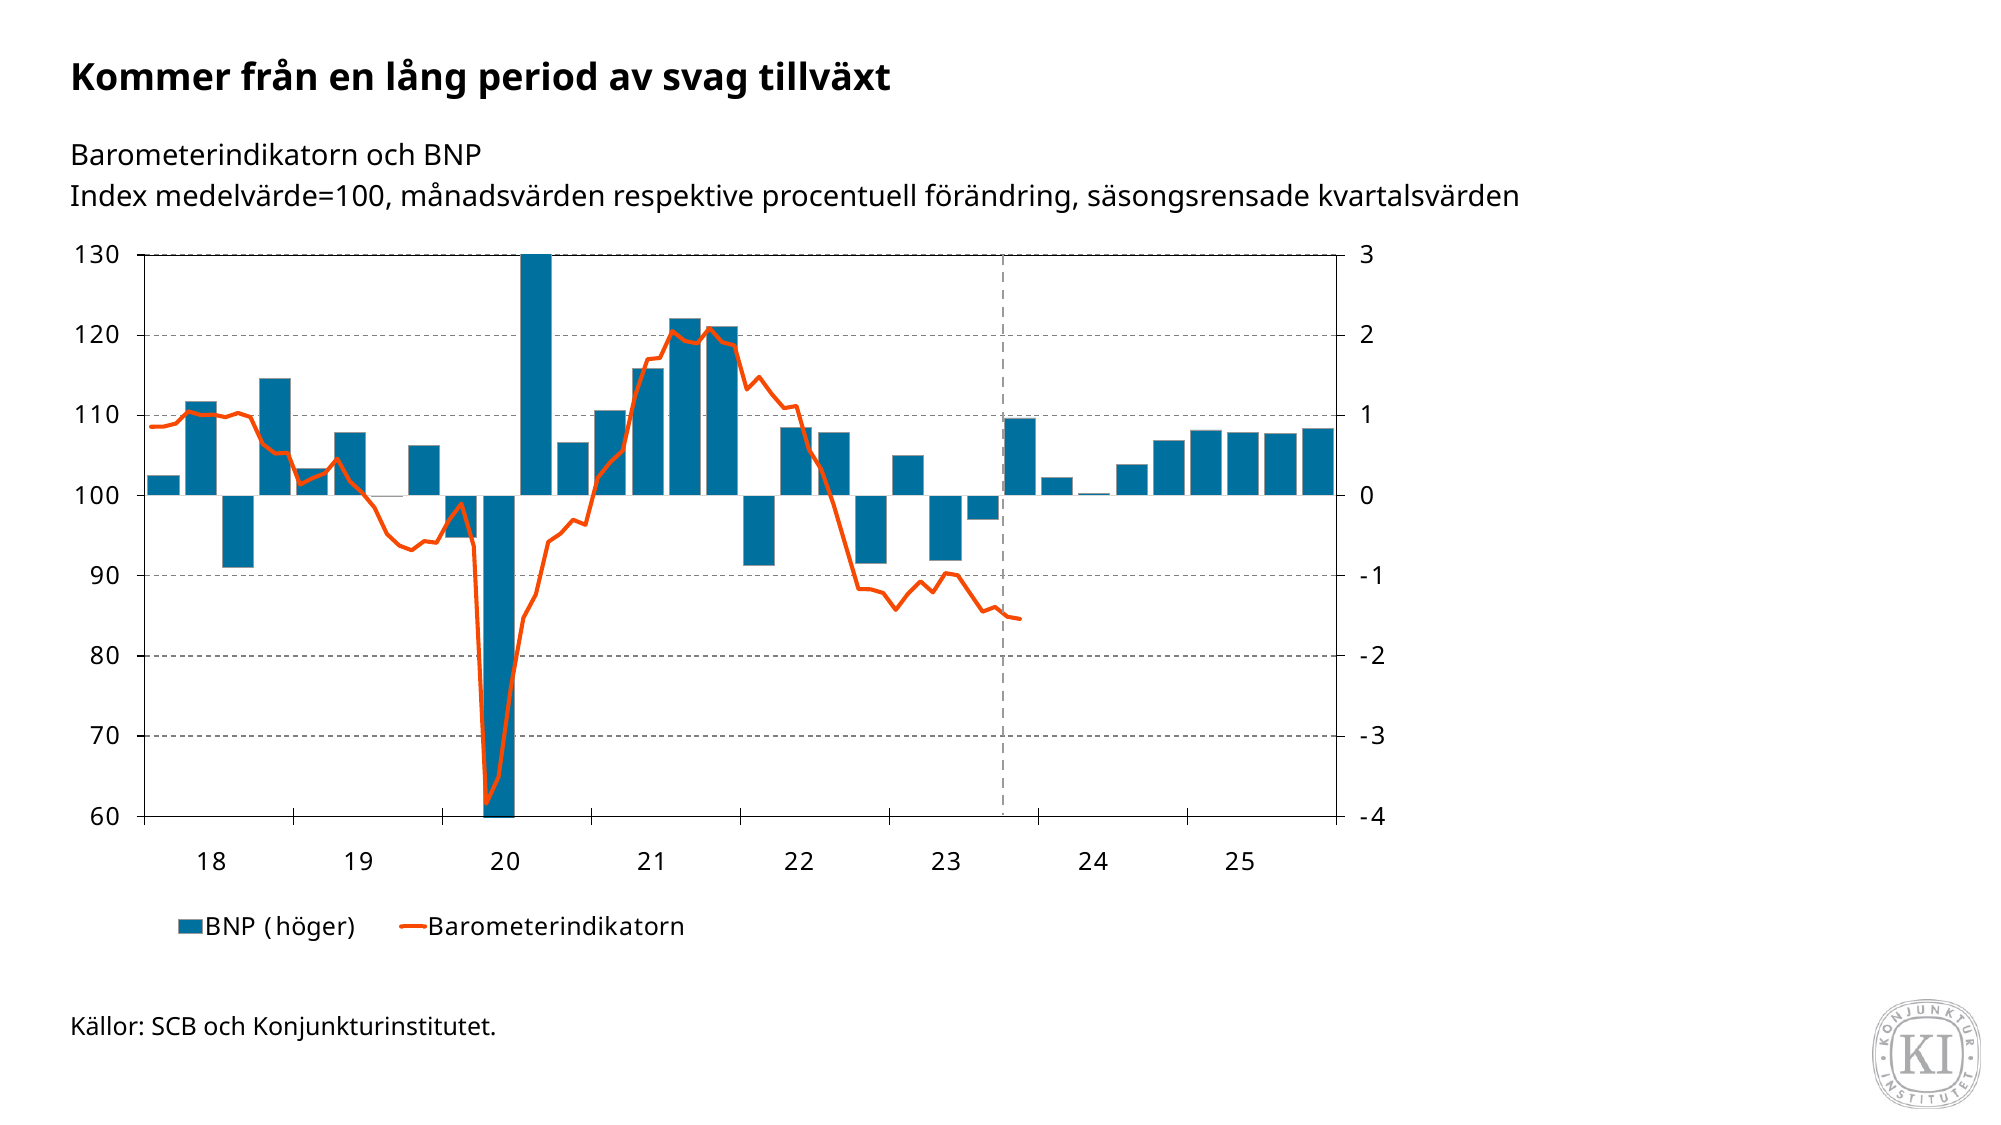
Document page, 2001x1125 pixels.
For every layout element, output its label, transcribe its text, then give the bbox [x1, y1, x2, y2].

list Barometerindikatorn och BNP Index medelvärde=100, månadsvärden respektive procentuell förändring, säsongsrensade kvartalsvärden [55, 137, 1662, 220]
subtitle Källor: SCB och Konjunkturinstitutet. [55, 1003, 1476, 1106]
picture [1872, 999, 1981, 1109]
picture [57, 229, 1476, 963]
title Kommer från en lång period av svag tillväxt [55, 45, 1476, 128]
